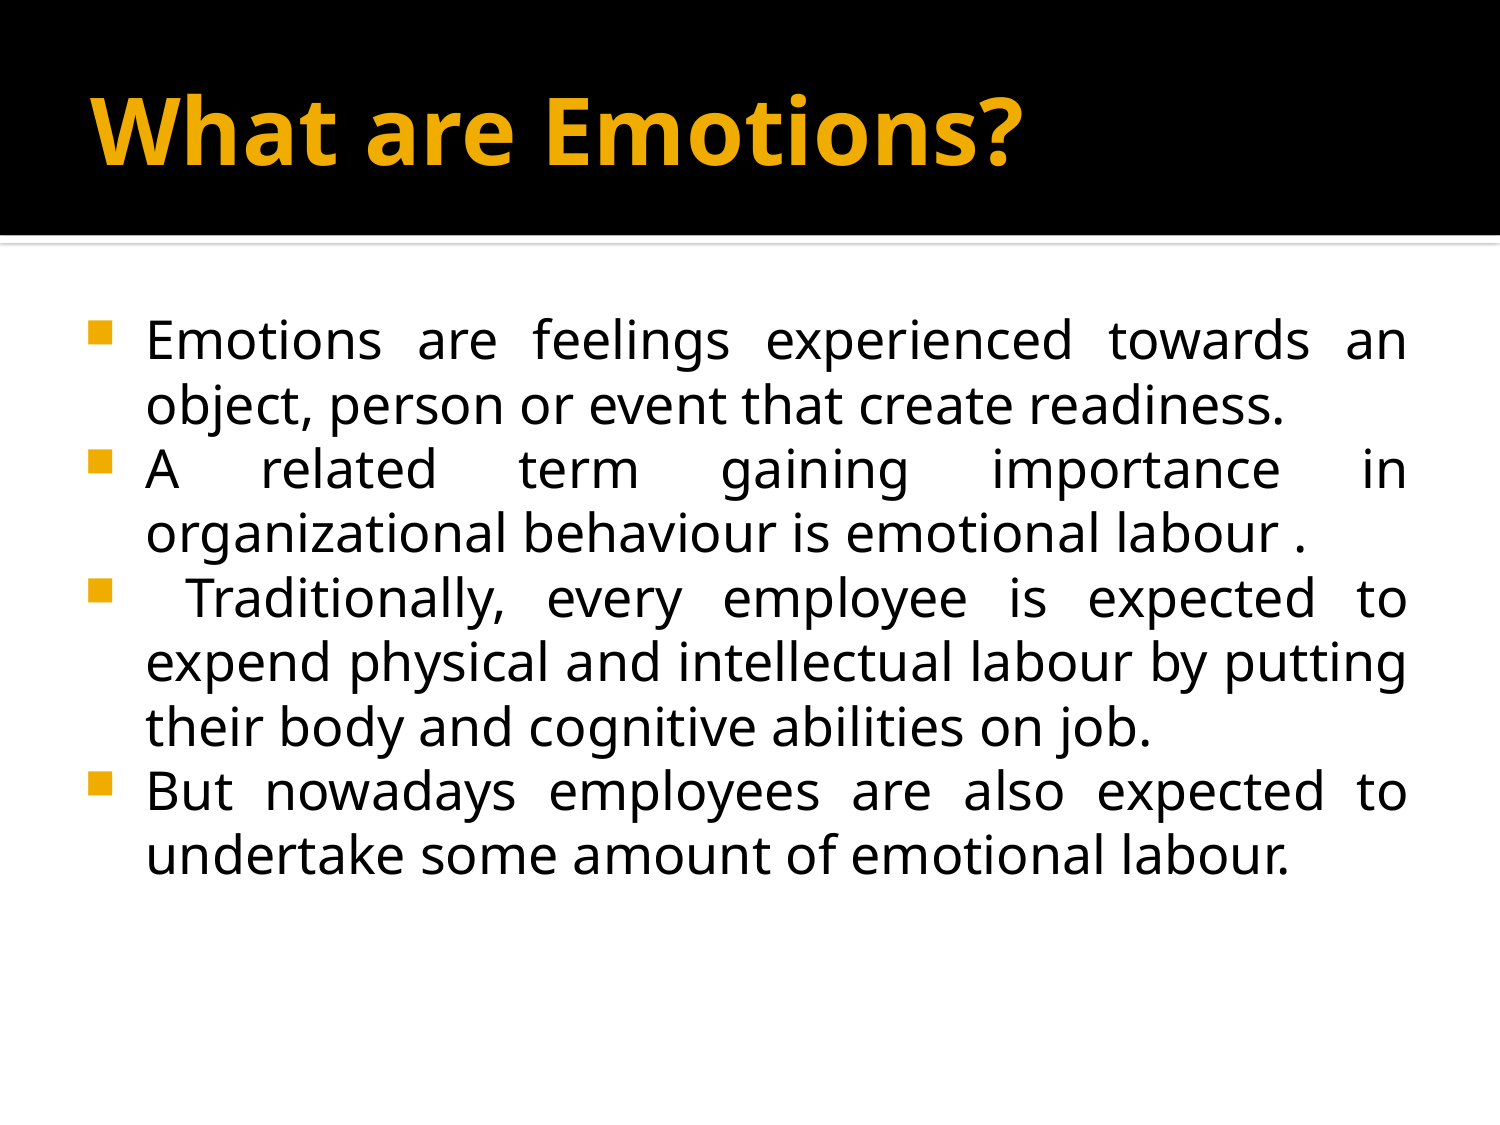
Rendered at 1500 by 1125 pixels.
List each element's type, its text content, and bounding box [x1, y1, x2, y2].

title What are Emotions? [75, 25, 1425, 231]
list Emotions are feelings experienced towards an object, person or event that create readiness. A related term gaining importance in organizational behaviour is emotional labour . Traditionally, every employee is expected to expend physical and intellectual labour by putting their body and cognitive abilities on job. But nowadays employees are also expected to undertake some amount of emotional labour. [75, 291, 1425, 1050]
